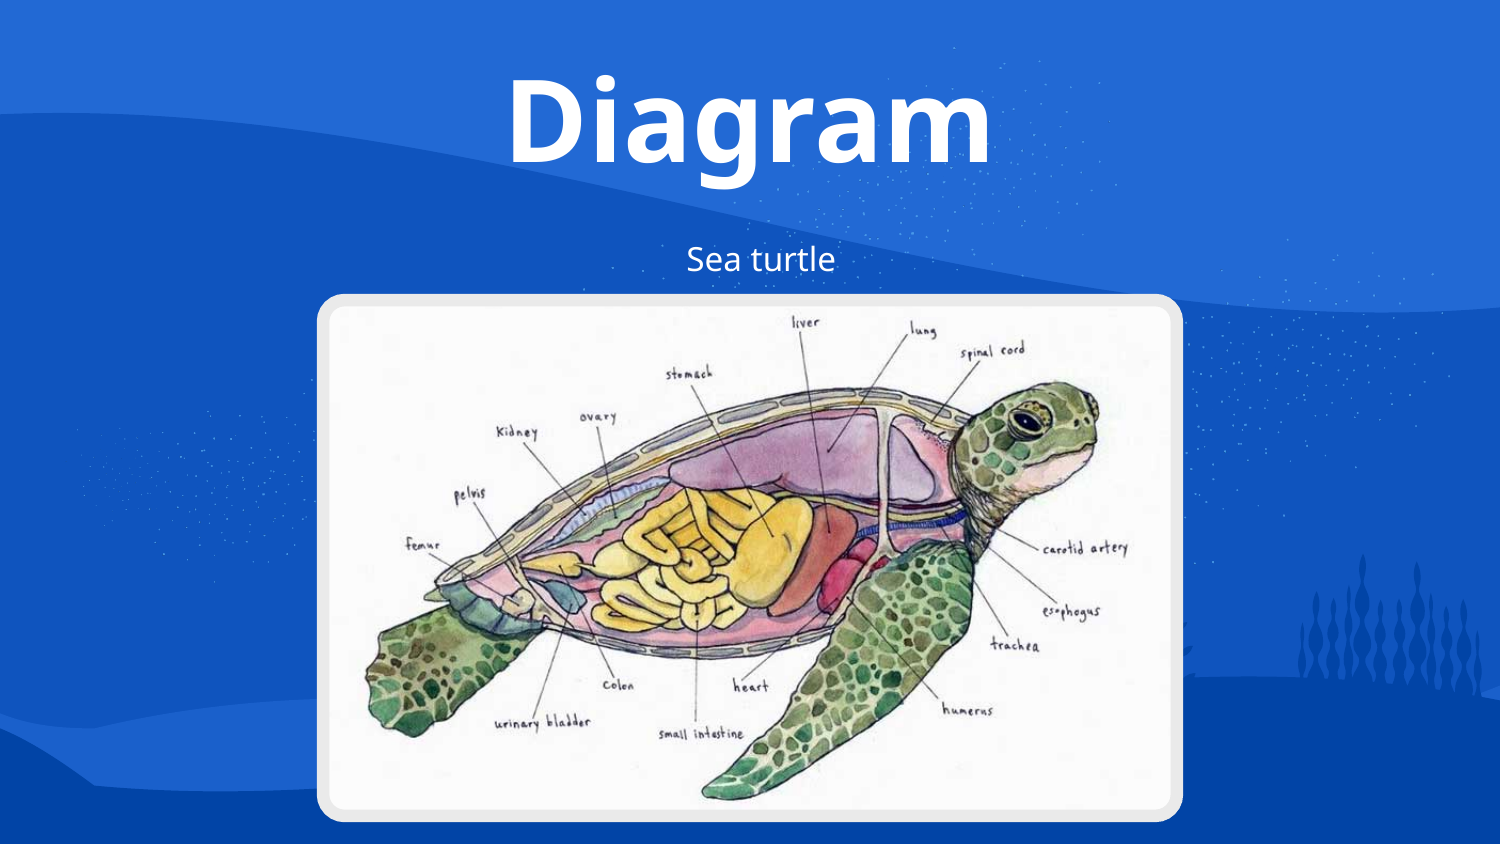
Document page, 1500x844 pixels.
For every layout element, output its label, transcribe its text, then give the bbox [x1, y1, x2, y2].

picture [0, 0, 1500, 844]
subtitle Sea turtle [397, 188, 1103, 293]
title Diagram [397, 37, 1103, 188]
